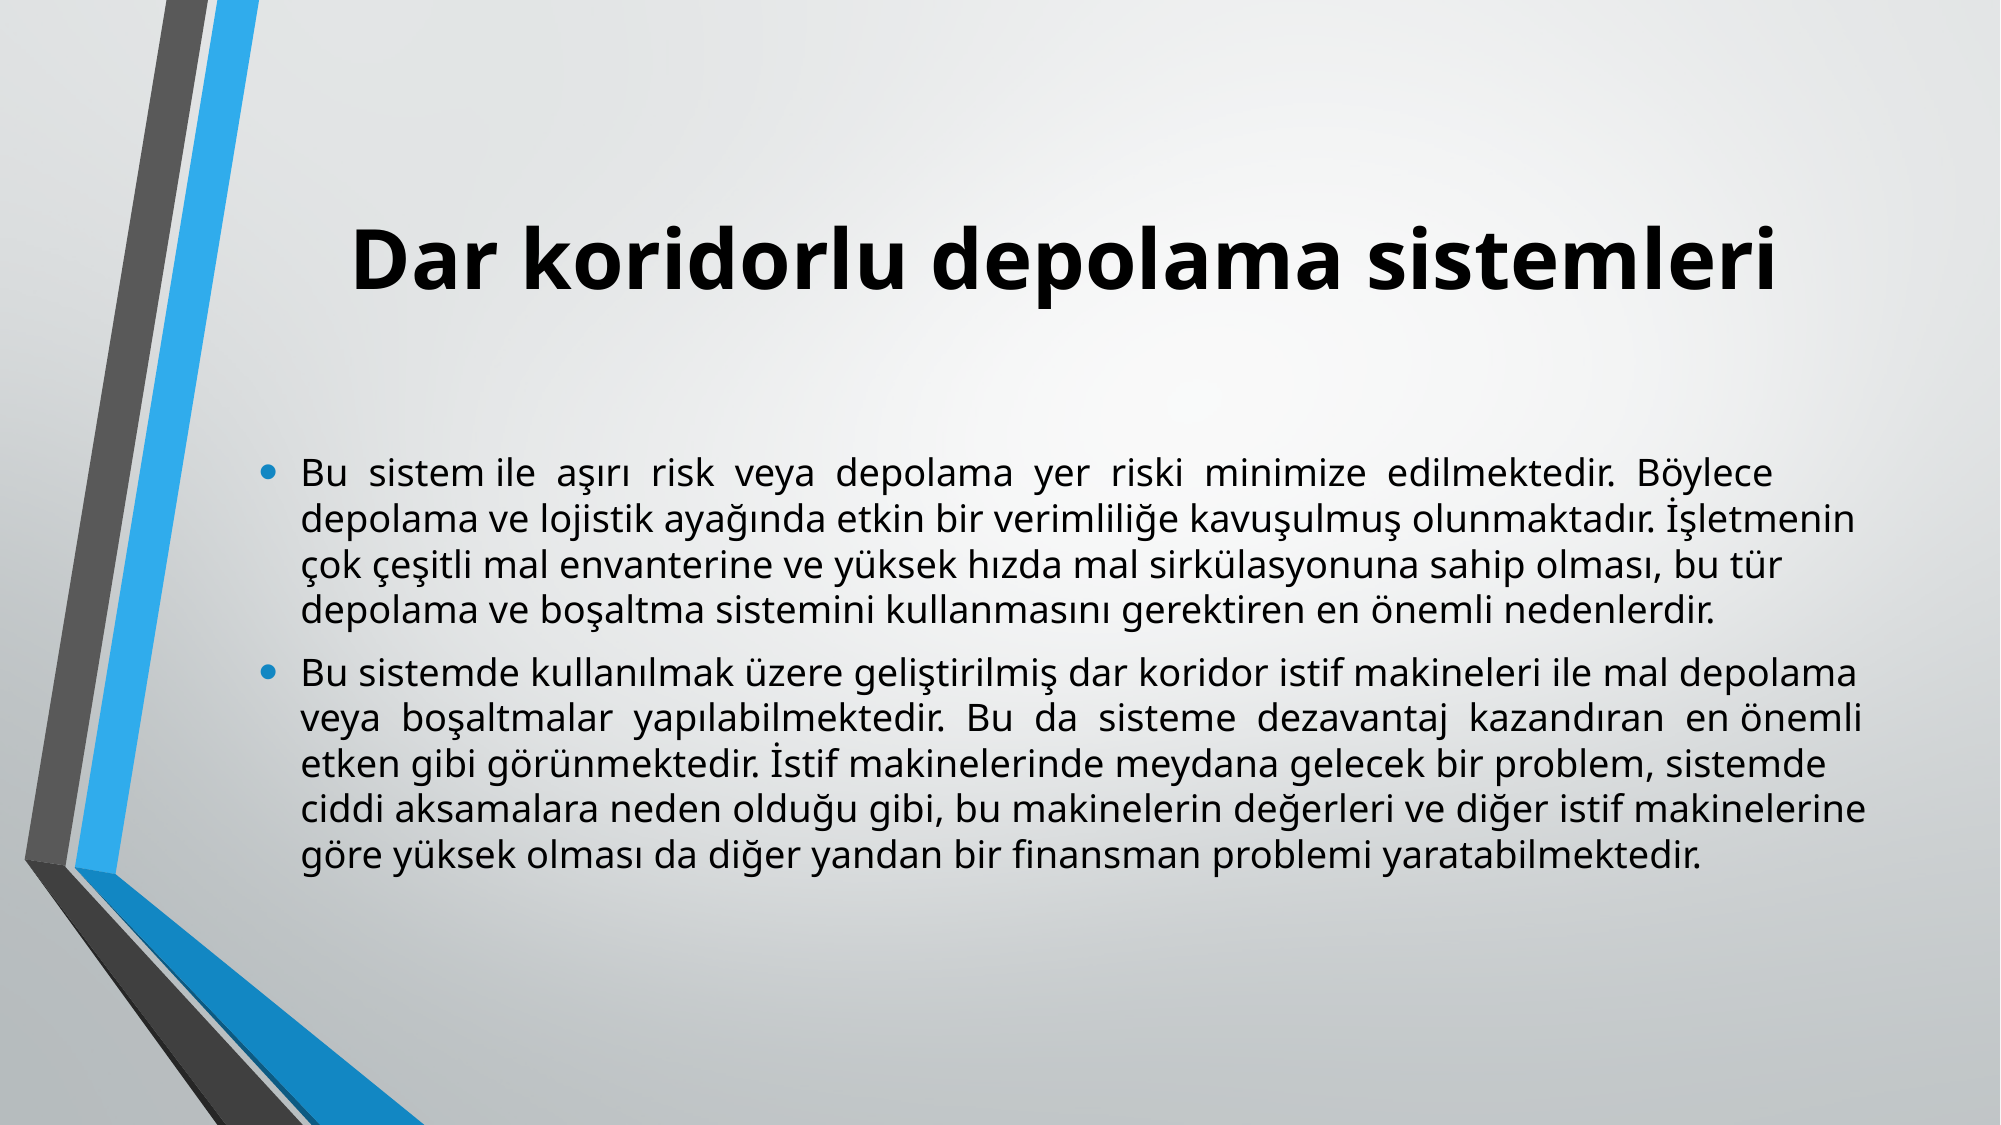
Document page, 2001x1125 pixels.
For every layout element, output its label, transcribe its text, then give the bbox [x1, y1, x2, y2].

title Dar koridorlu depolama sistemleri [243, 112, 1887, 400]
list Bu sistem ile aşırı risk veya depolama yer riski minimize edilmektedir. Böylece depolama ve lojistik ayağında etkin bir verimliliğe kavuşulmuş olunmaktadır. İşletmenin çok çeşitli mal envanterine ve yüksek hızda mal sirkülasyonuna sahip olması, bu tür depolama ve boşaltma sistemini kullanmasını gerektiren en önemli nedenlerdir. Bu sistemde kullanılmak üzere geliştirilmiş dar koridor istif makineleri ile mal depolama veya boşaltmalar yapılabilmektedir. Bu da sisteme dezavantaj kazandıran en önemli etken gibi görünmektedir. İstif makinelerinde meydana gelecek bir problem, sistemde ciddi aksamalara neden olduğu gibi, bu makinelerin değerleri ve diğer istif makinelerine göre yüksek olması da diğer yandan bir finansman problemi yaratabilmektedir. [243, 437, 1887, 950]
